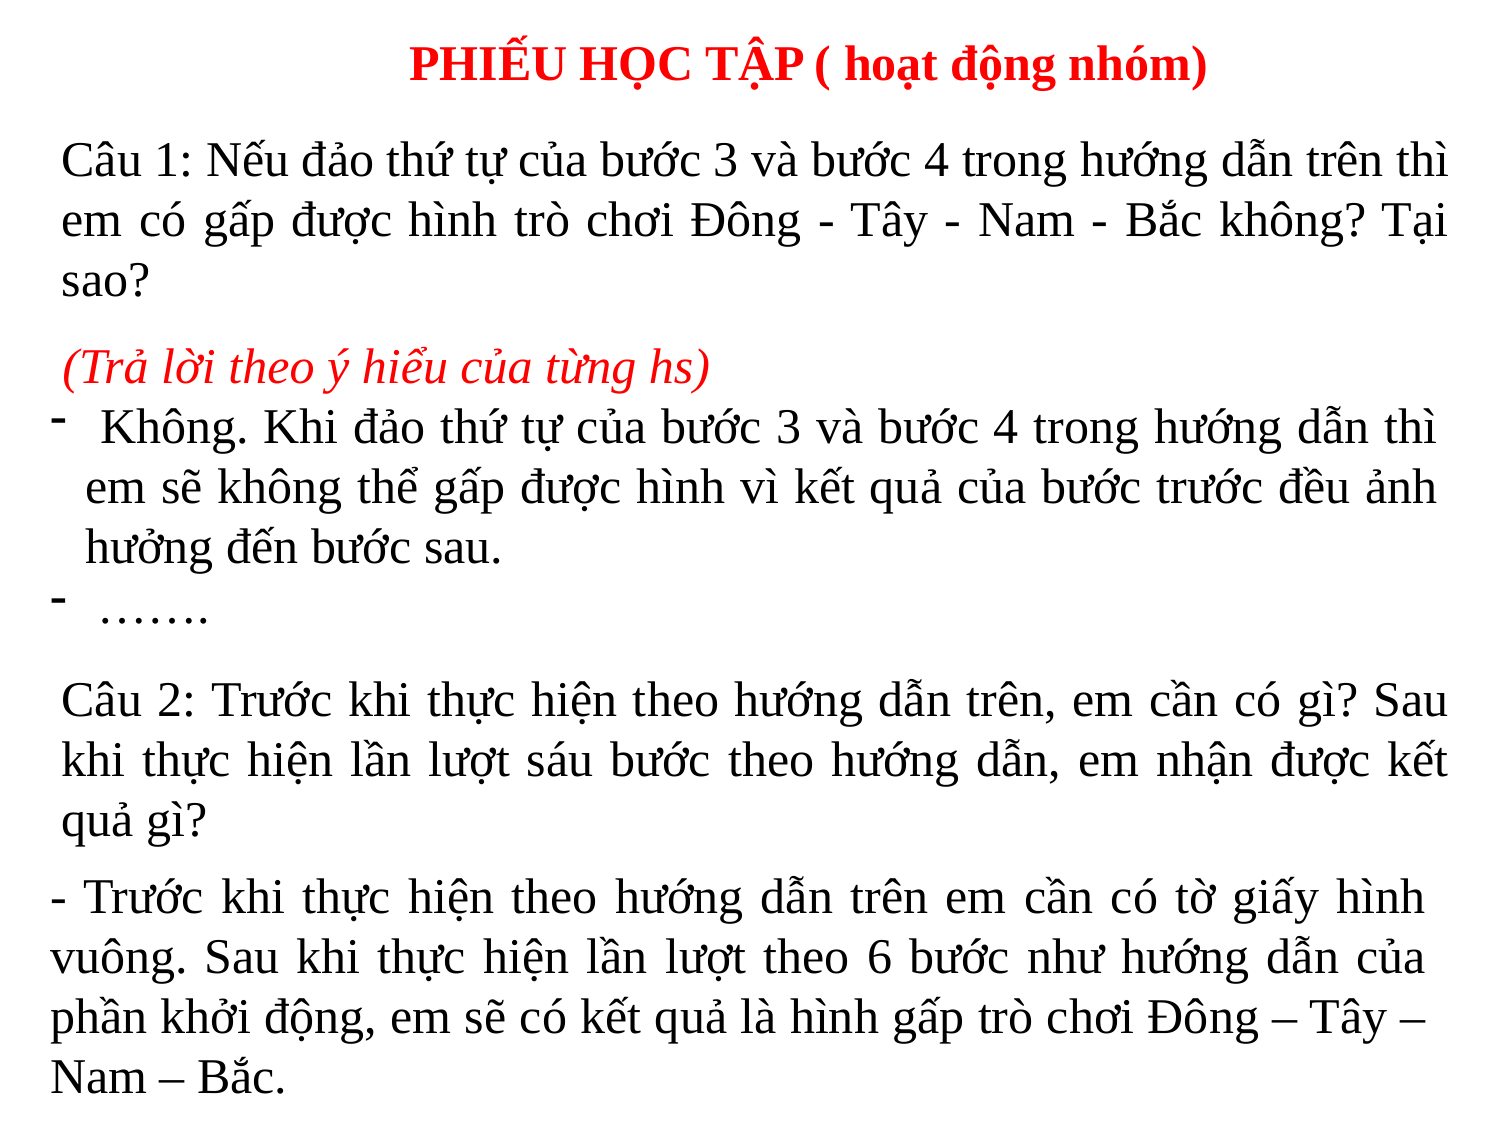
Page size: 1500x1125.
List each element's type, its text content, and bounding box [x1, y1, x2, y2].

text_box Câu 1: Nếu đảo thứ tự của bước 3 và bước 4 trong hướng dẫn trên thì em có gấp được hình trò chơi Đông - Tây - Nam - Bắc không? Tại sao? …………………………………………………………………….. …………………………………………………………………….. …………………………………………………………………….. …………………………………………………………………….. …………………………………………………………………….. Câu 2: Trước khi thực hiện theo hướng dẫn trên, em cần có gì? Sau khi thực hiện lần lượt sáu bước theo hướng dẫn, em nhận được kết quả gì? ………………………………………………………………………. ………………………………………………………………………. ………………………………………………………………………. ………………………………………………………………………. [46, 118, 1465, 1094]
text_box PHIẾU HỌC TẬP ( hoạt động nhóm) [292, 23, 1325, 99]
text_box (Trả lời theo ý hiểu của từng hs) Không. Khi đảo thứ tự của bước 3 và bước 4 trong hướng dẫn thì em sẽ không thể gấp được hình vì kết quả của bước trước đều ảnh hưởng đến bước sau. ……. [35, 326, 1454, 642]
text_box - Trước khi thực hiện theo hướng dẫn trên em cần có tờ giấy hình vuông. Sau khi thực hiện lần lượt theo 6 bước như hướng dẫn của phần khởi động, em sẽ có kết quả là hình gấp trò chơi Đông – Tây – Nam – Bắc. [35, 855, 1442, 1111]
text_box [222, 29, 1383, 105]
